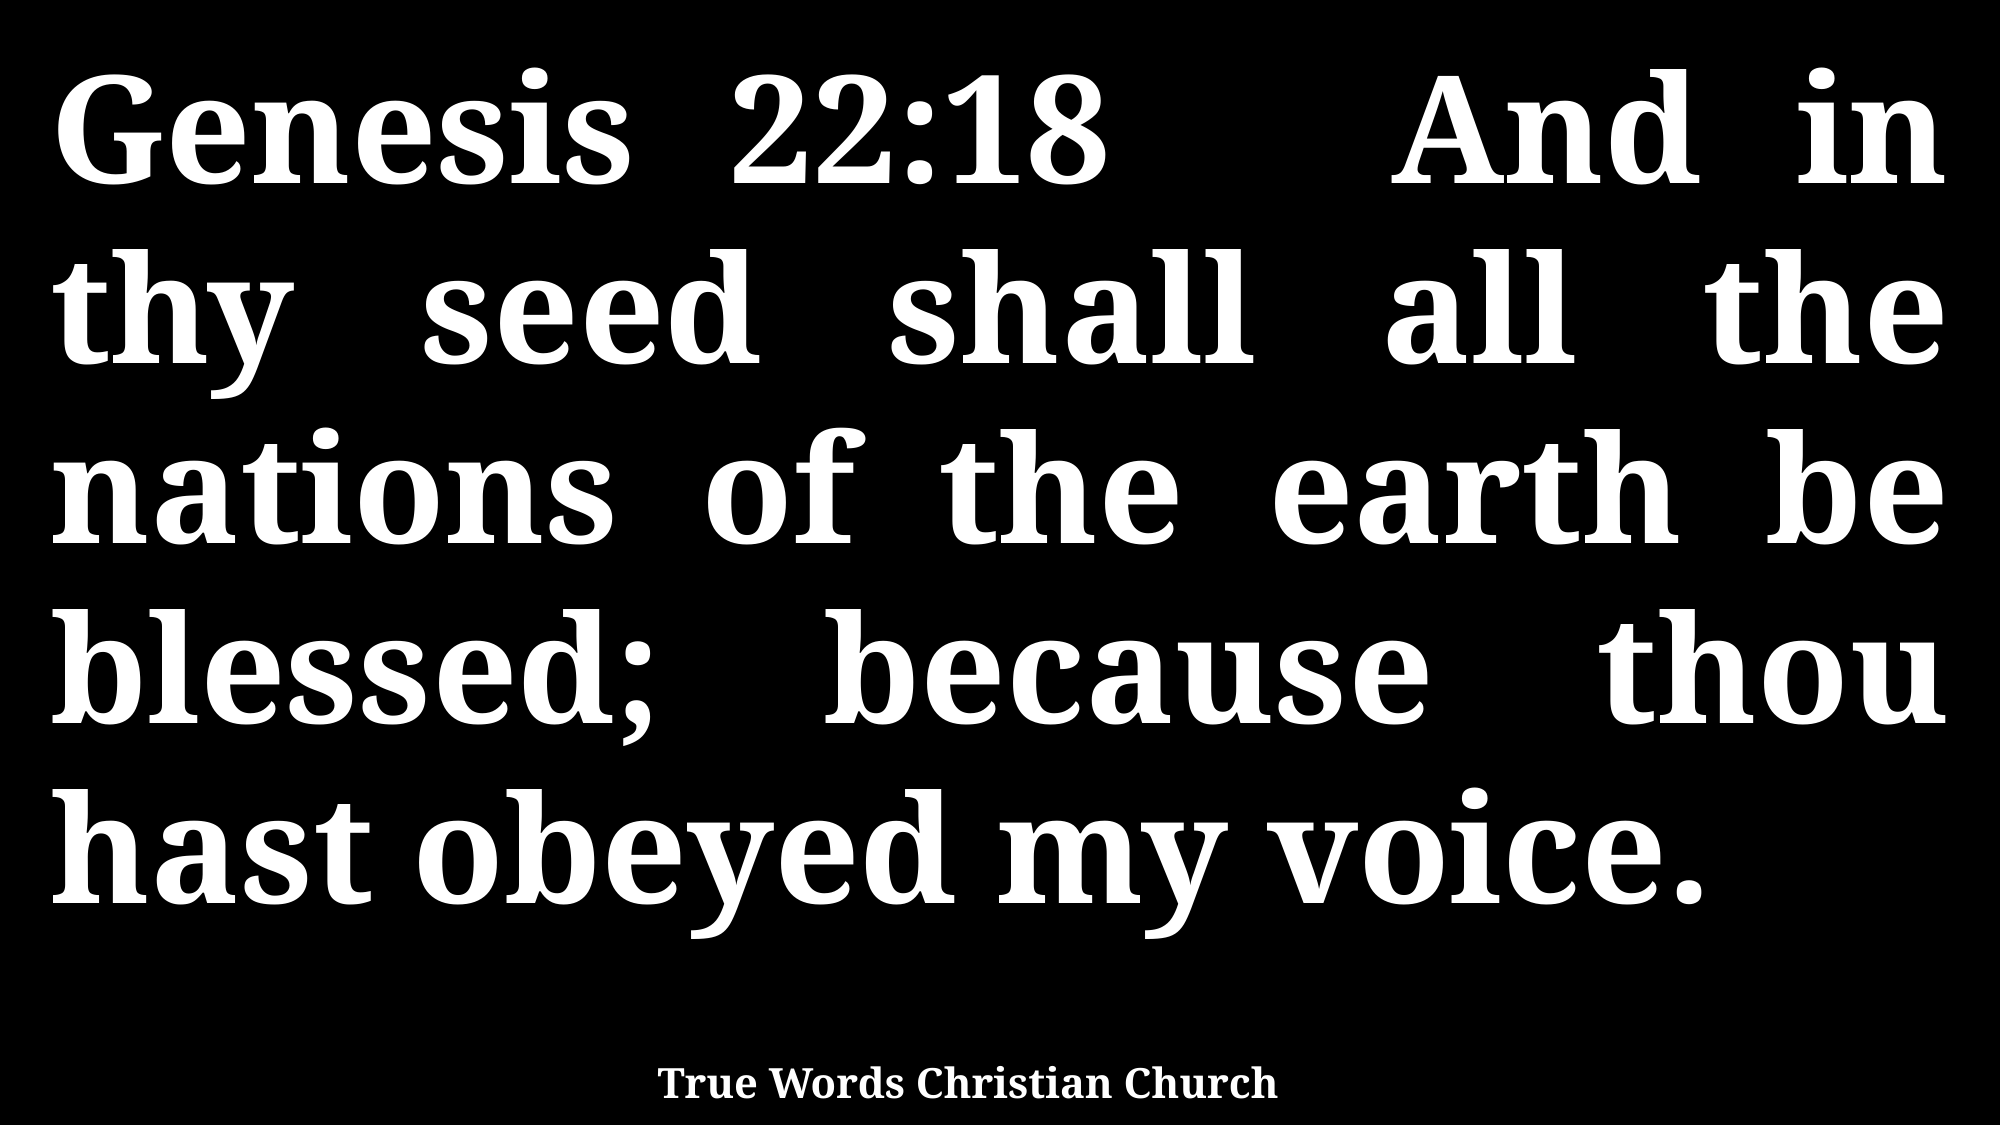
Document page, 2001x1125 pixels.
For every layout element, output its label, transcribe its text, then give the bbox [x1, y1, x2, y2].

text_box Genesis 22:18 And in thy seed shall all the nations of the earth be blessed; because thou hast obeyed my voice. [35, 26, 1965, 942]
text_box True Words Christian Church [642, 1049, 1294, 1114]
